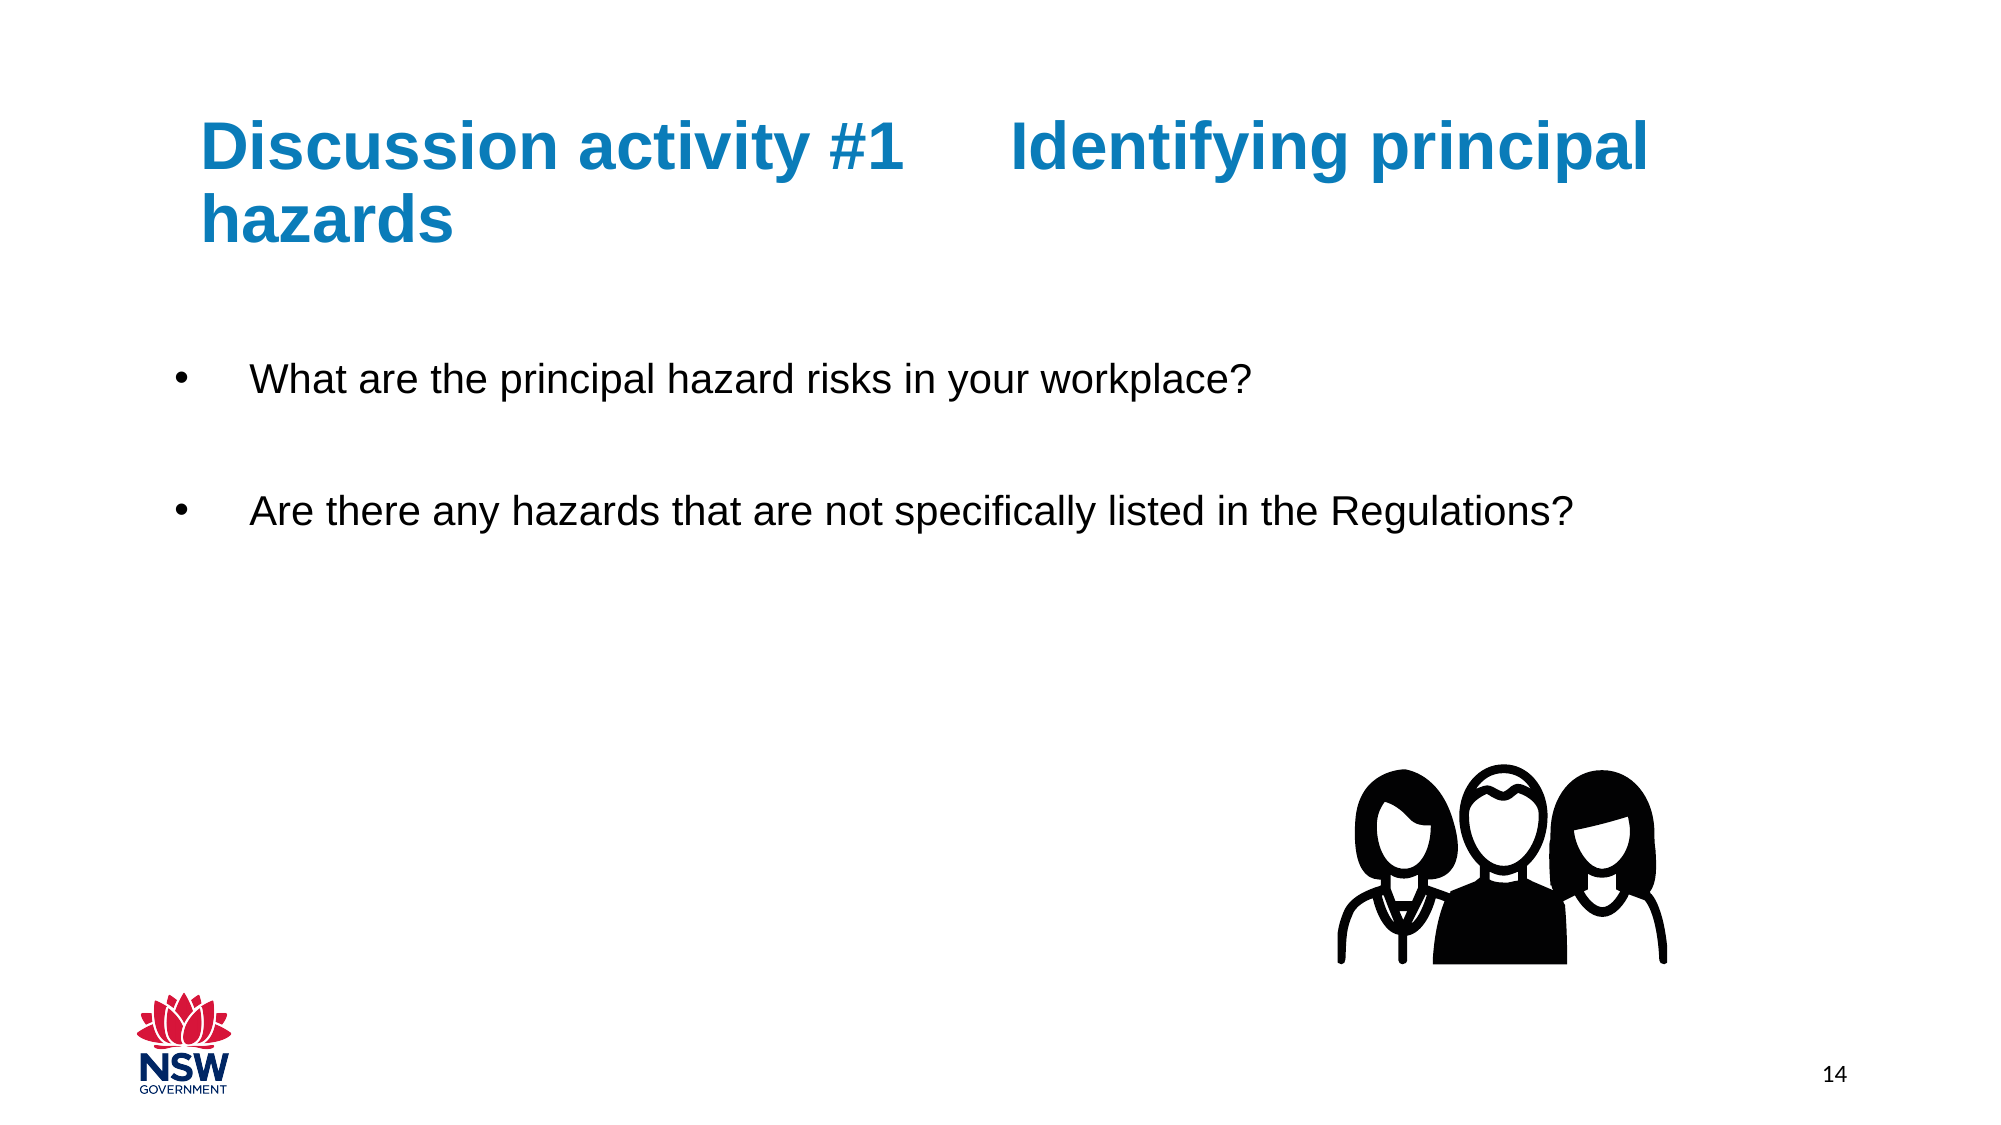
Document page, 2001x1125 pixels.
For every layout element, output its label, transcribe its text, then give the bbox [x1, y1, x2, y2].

title Discussion activity #1 Identifying principal hazards [185, 103, 1870, 265]
list What are the principal hazard risks in your workplace? Are there any hazards that are not specifically listed in the Regulations? [126, 349, 1827, 752]
picture [1337, 763, 1668, 965]
picture [121, 981, 252, 1111]
slide_number 14 [1412, 1042, 1863, 1103]
